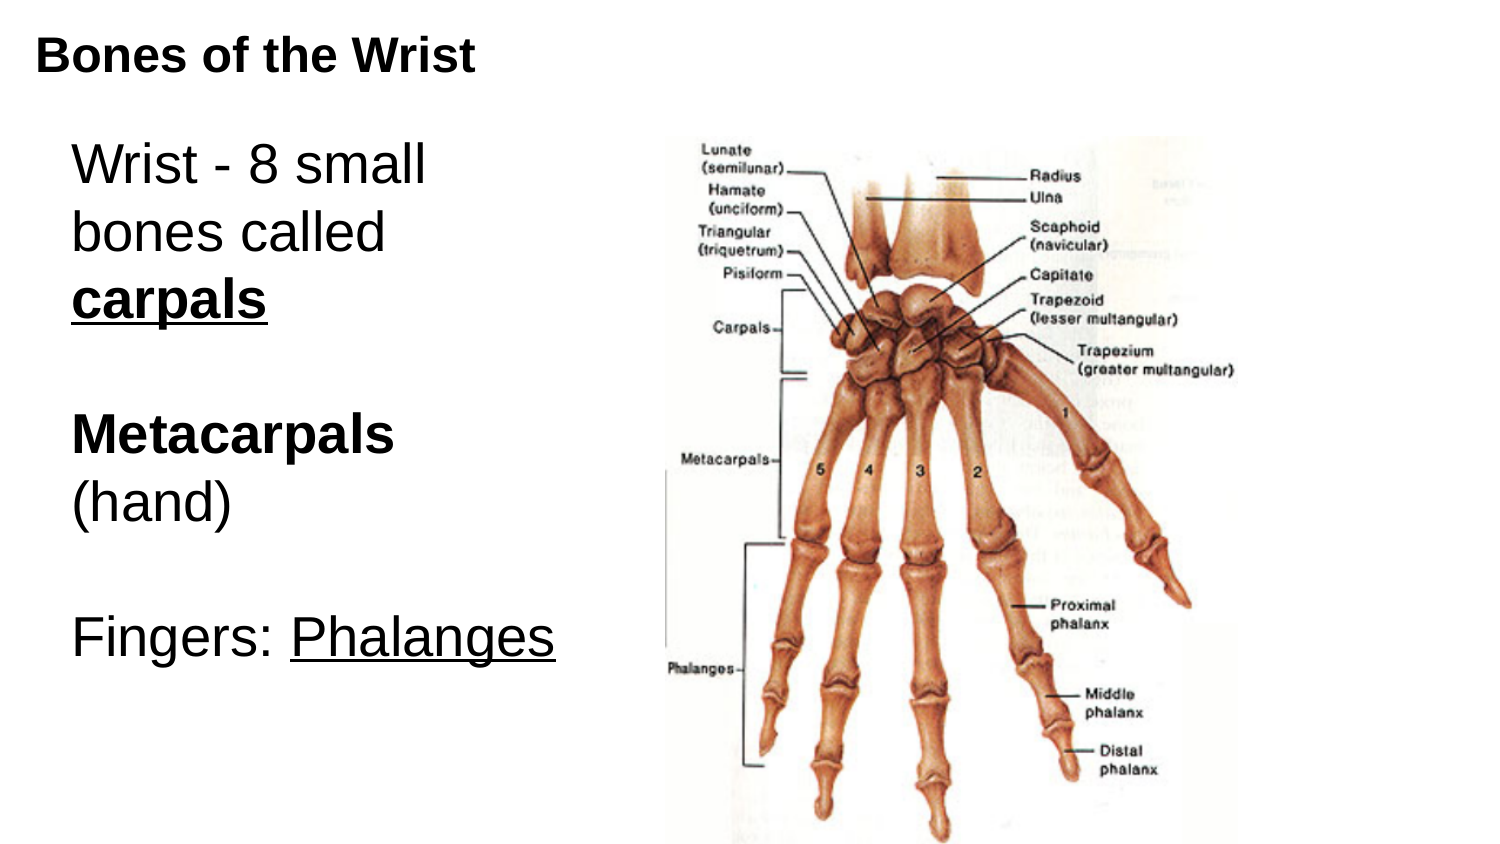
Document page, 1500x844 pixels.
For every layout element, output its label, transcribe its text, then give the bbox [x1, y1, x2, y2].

text_box Bones of the Wrist [20, 6, 911, 76]
picture [664, 136, 1238, 844]
text_box Wrist - 8 small bones called carpals Metacarpals (hand) Fingers: Phalanges [65, 122, 596, 771]
